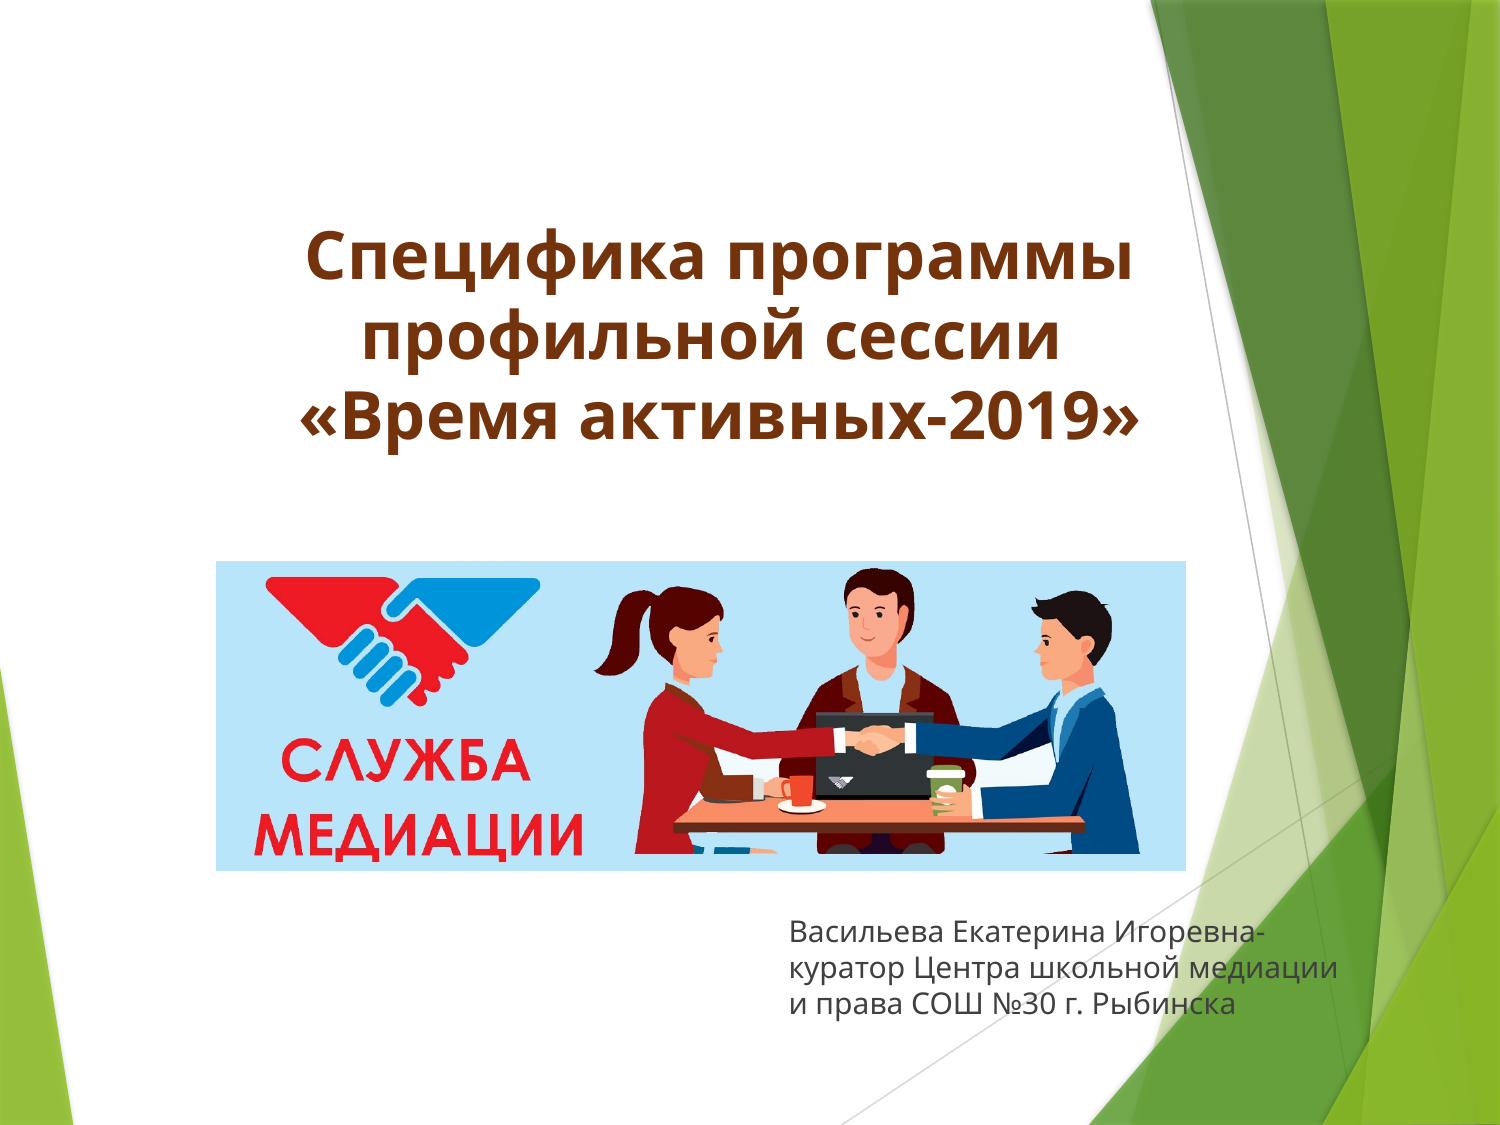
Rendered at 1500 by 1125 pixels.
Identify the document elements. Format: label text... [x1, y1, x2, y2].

picture [215, 561, 1186, 871]
text_box Специфика программы профильной сессии «Время активных-2019» [135, 125, 1306, 670]
list Васильева Екатерина Игоревна- куратор Центра школьной медиации и права СОШ №30 г. Рыбинска [773, 905, 1359, 1054]
text_box [194, 444, 1329, 505]
